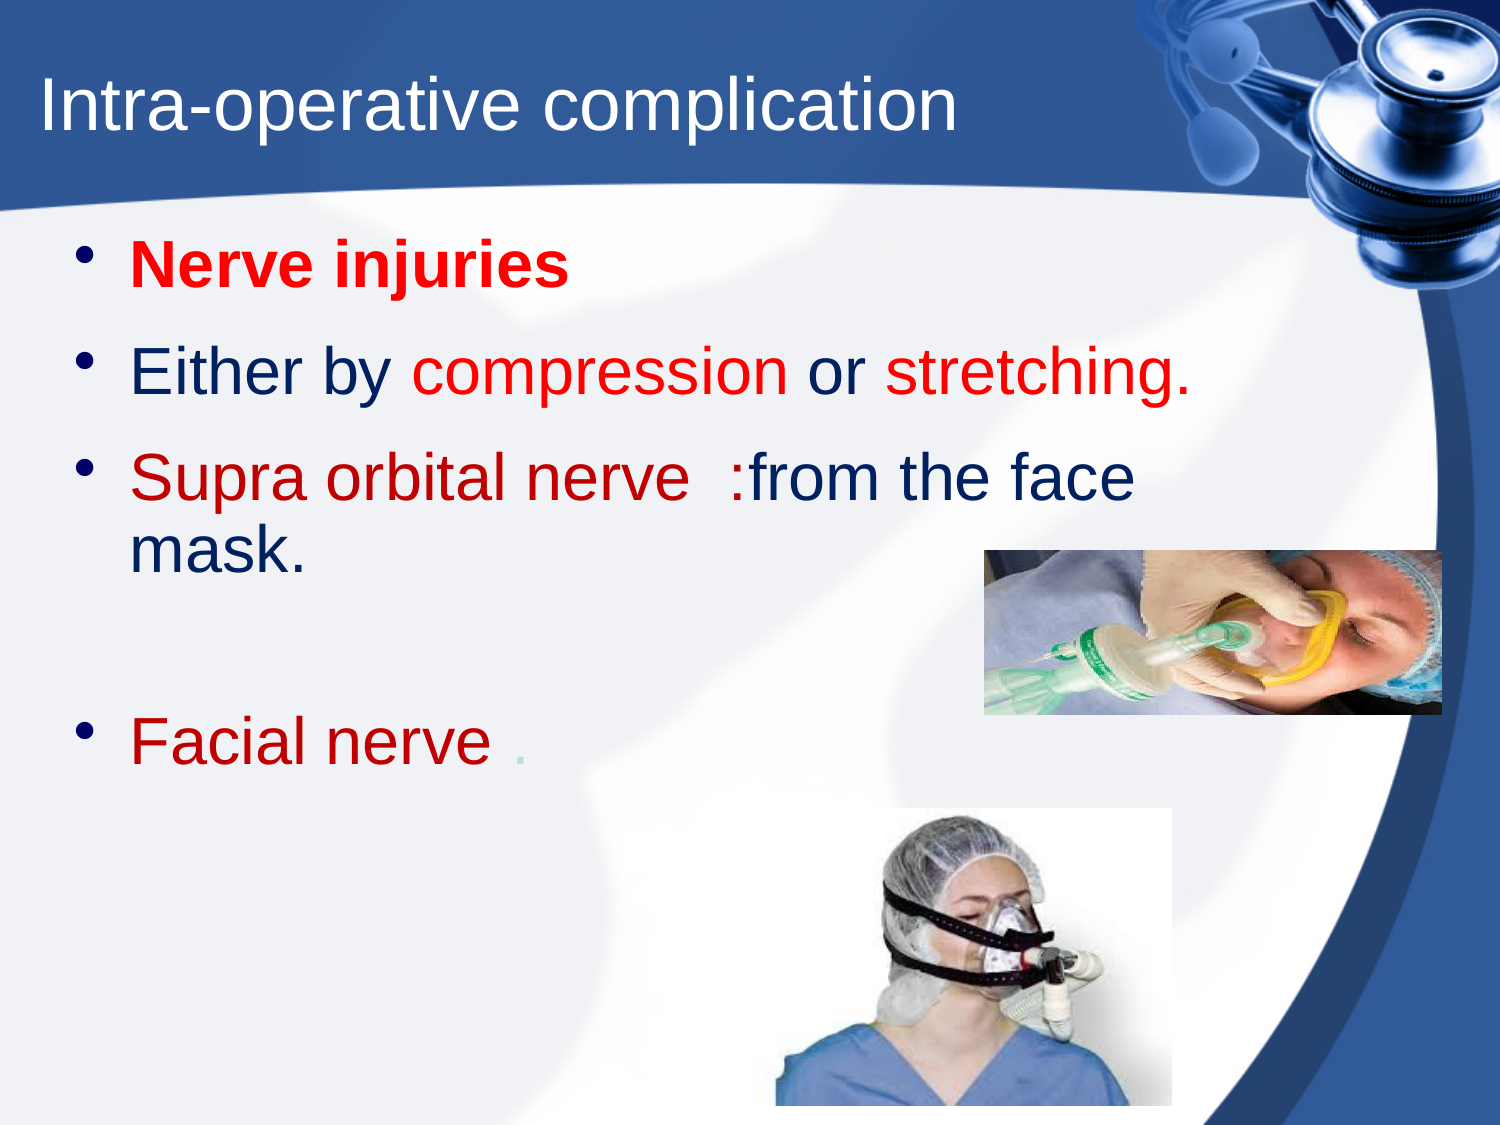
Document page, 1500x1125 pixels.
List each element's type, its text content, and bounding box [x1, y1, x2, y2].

list Nerve injuries Either by compression or stretching. Supra orbital nerve :from the face mask. Facial nerve . [58, 222, 1219, 1020]
title Intra-operative complication [23, 23, 1094, 178]
picture [0, 0, 1500, 1125]
